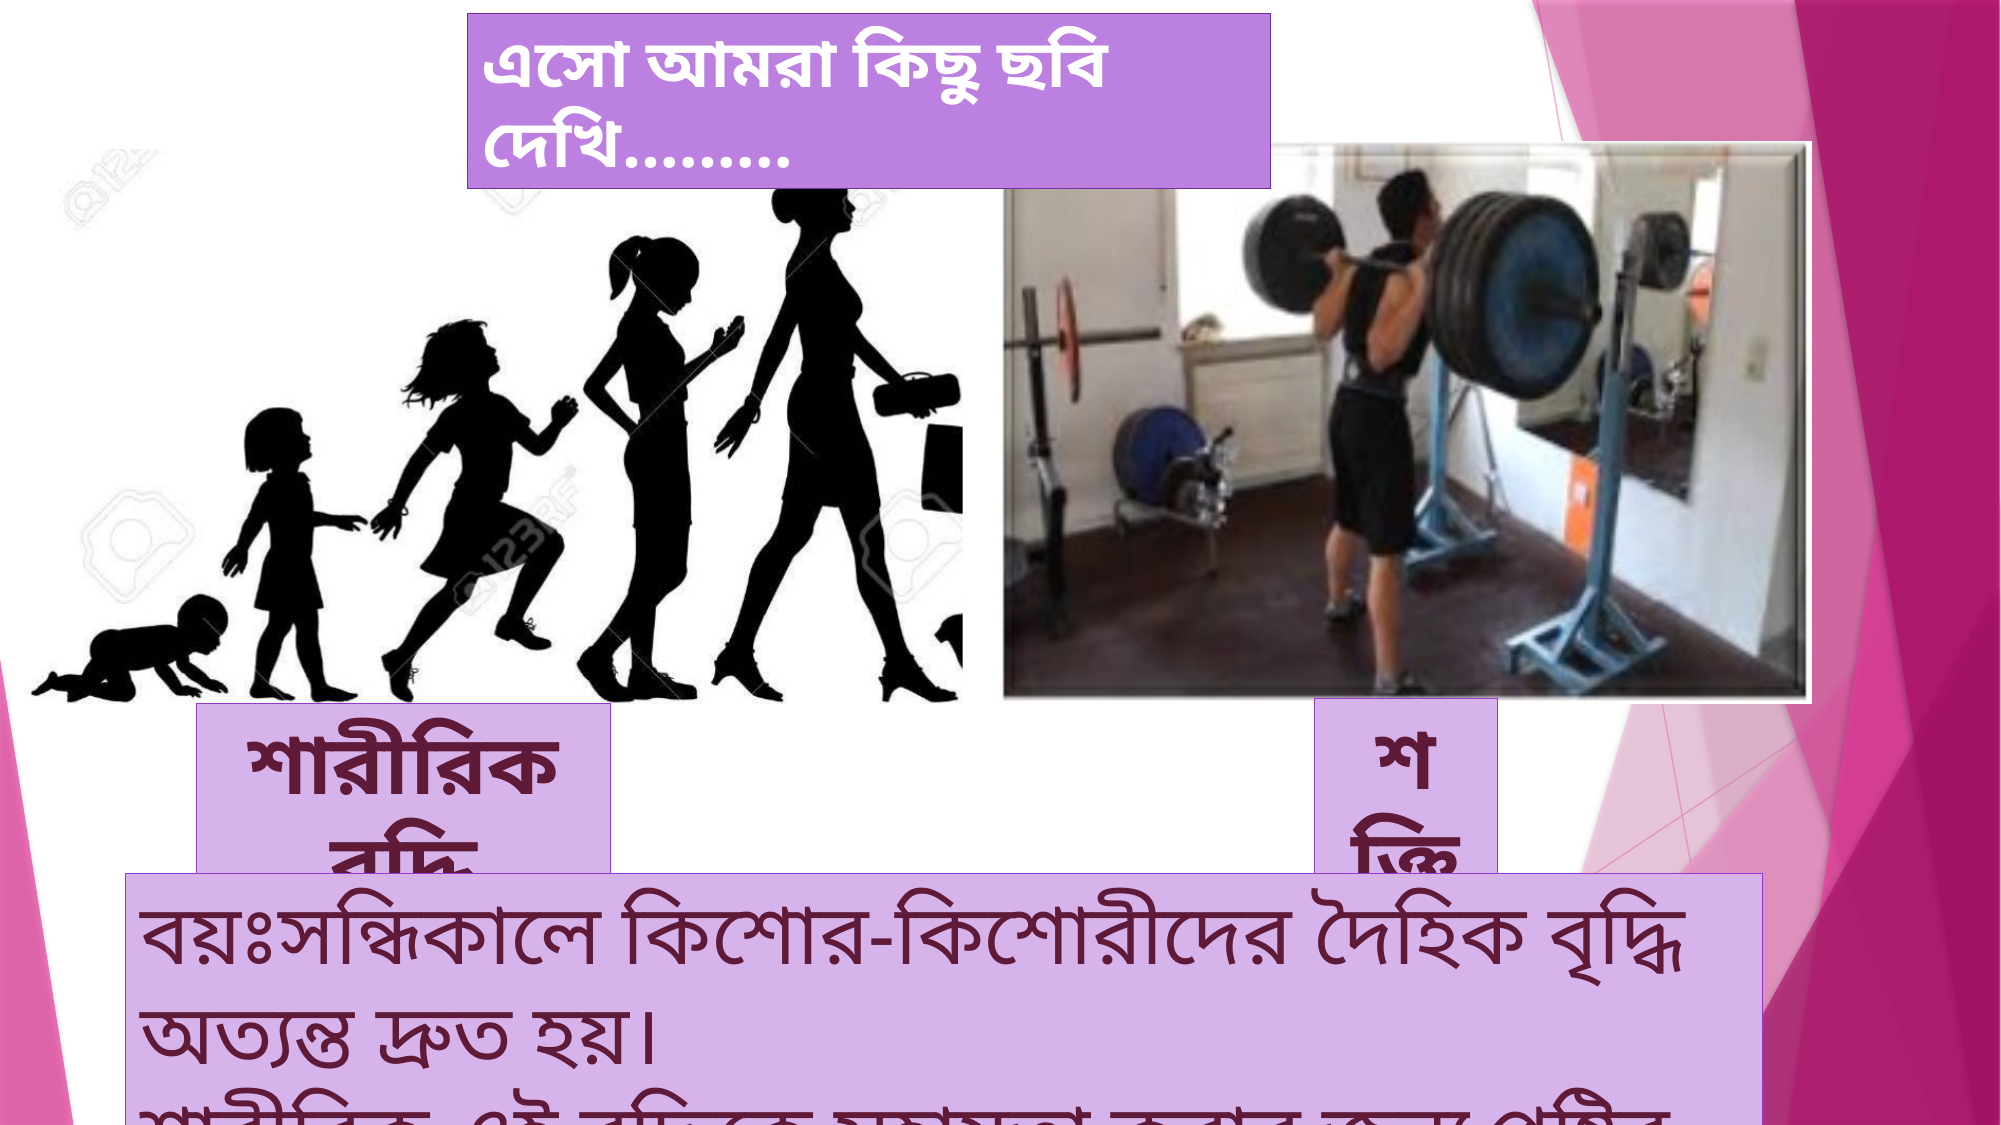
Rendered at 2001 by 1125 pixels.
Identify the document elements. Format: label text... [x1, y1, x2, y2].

text_box শারীরিক বৃদ্ধি [196, 713, 611, 873]
text_box এসো আমরা কিছু ছবি দেখি......... [467, 13, 1271, 189]
text_box বয়ঃসন্ধিকালে কিশোর-কিশোরীদের দৈহিক বৃদ্ধি অত্যন্ত দ্রুত হয়। শারীরিক এই বৃদ্ধিকে সহায়তা করার জন্য পুষ্টির প্রয়োজন। [125, 873, 1763, 1125]
text_box শক্তি [1314, 714, 1498, 873]
picture [999, 140, 1813, 705]
picture [23, 149, 964, 705]
